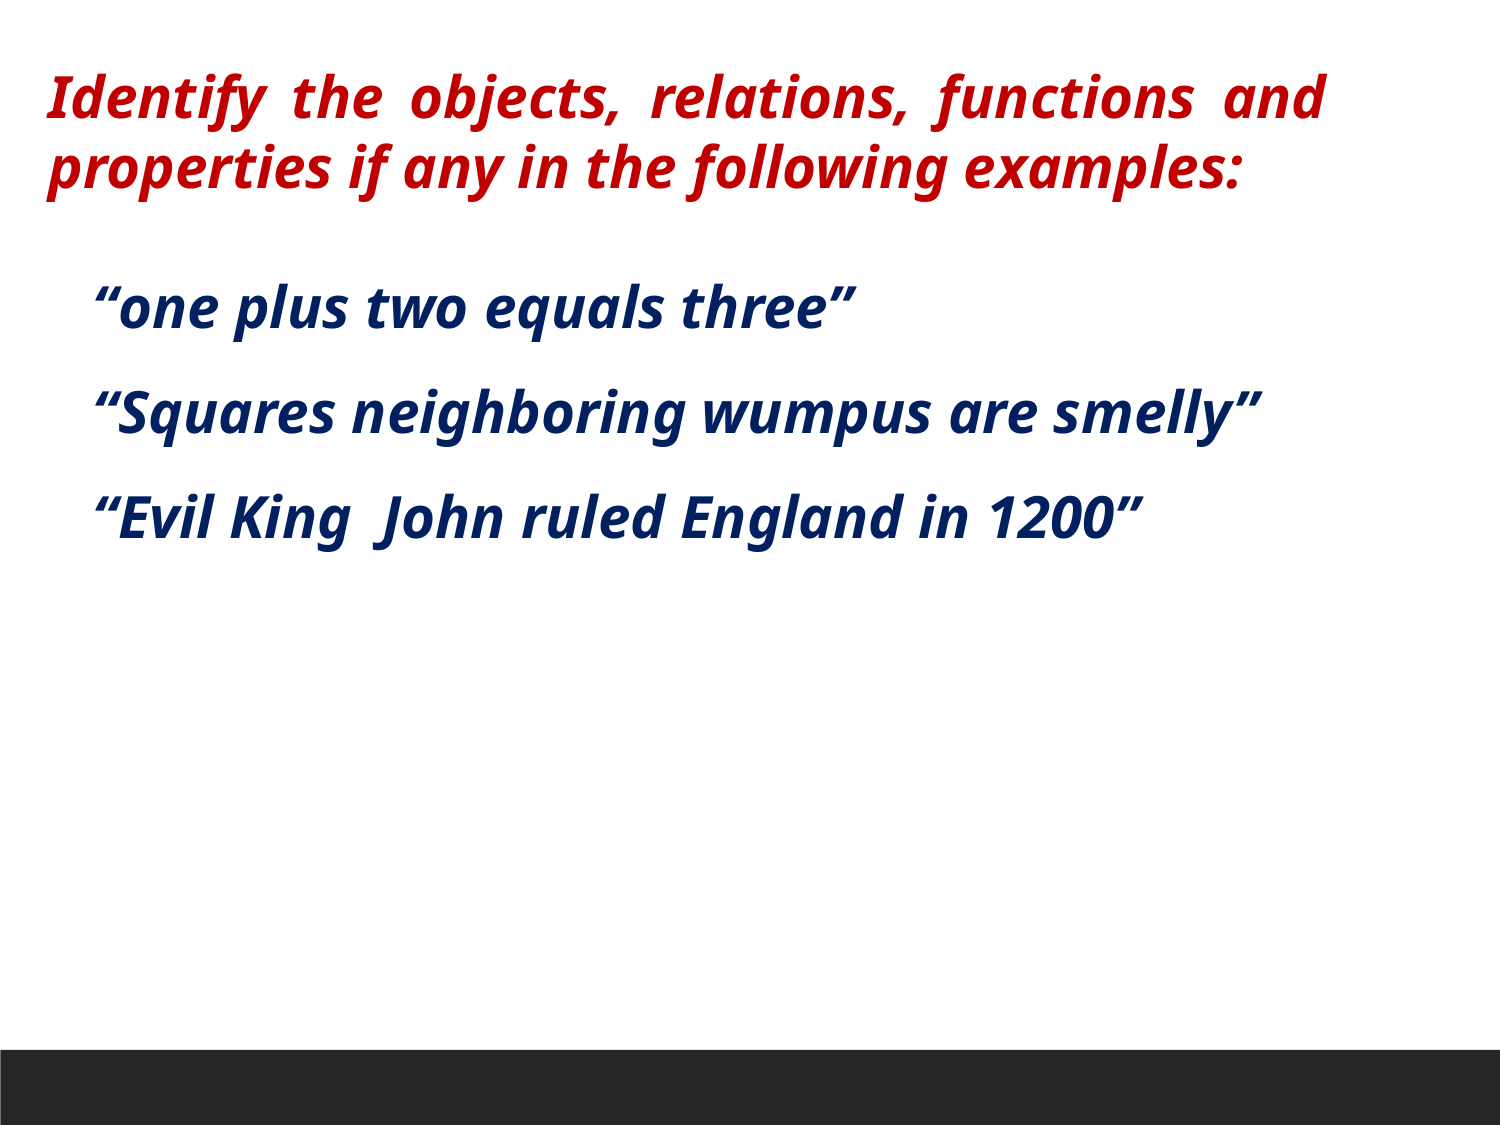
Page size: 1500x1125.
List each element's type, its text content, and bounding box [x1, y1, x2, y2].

text_box “one plus two equals three” “Squares neighboring wumpus are smelly” “Evil King John ruled England in 1200” [78, 227, 1422, 558]
text_box Identify the objects, relations, functions and properties if any in the following examples: [33, 52, 1342, 208]
